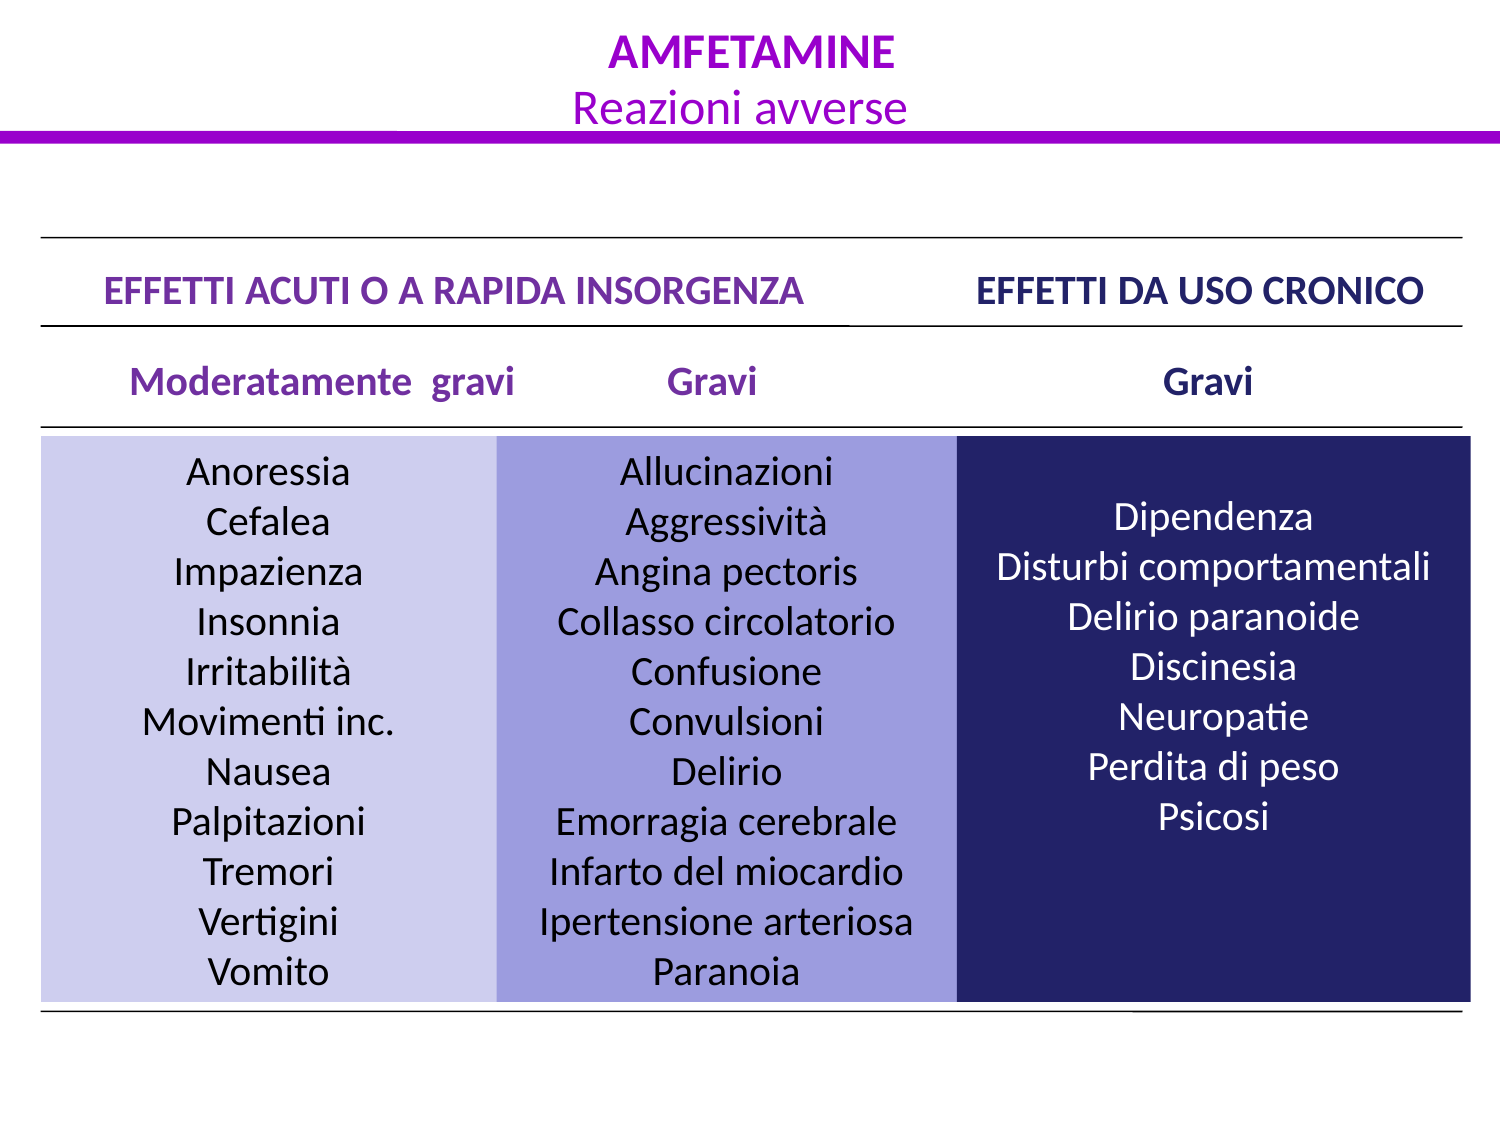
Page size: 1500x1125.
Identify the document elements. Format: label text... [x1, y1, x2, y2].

text_box Reazioni avverse [558, 66, 927, 142]
text_box AMFETAMINE [64, 0, 1440, 102]
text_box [40, 237, 1471, 1012]
